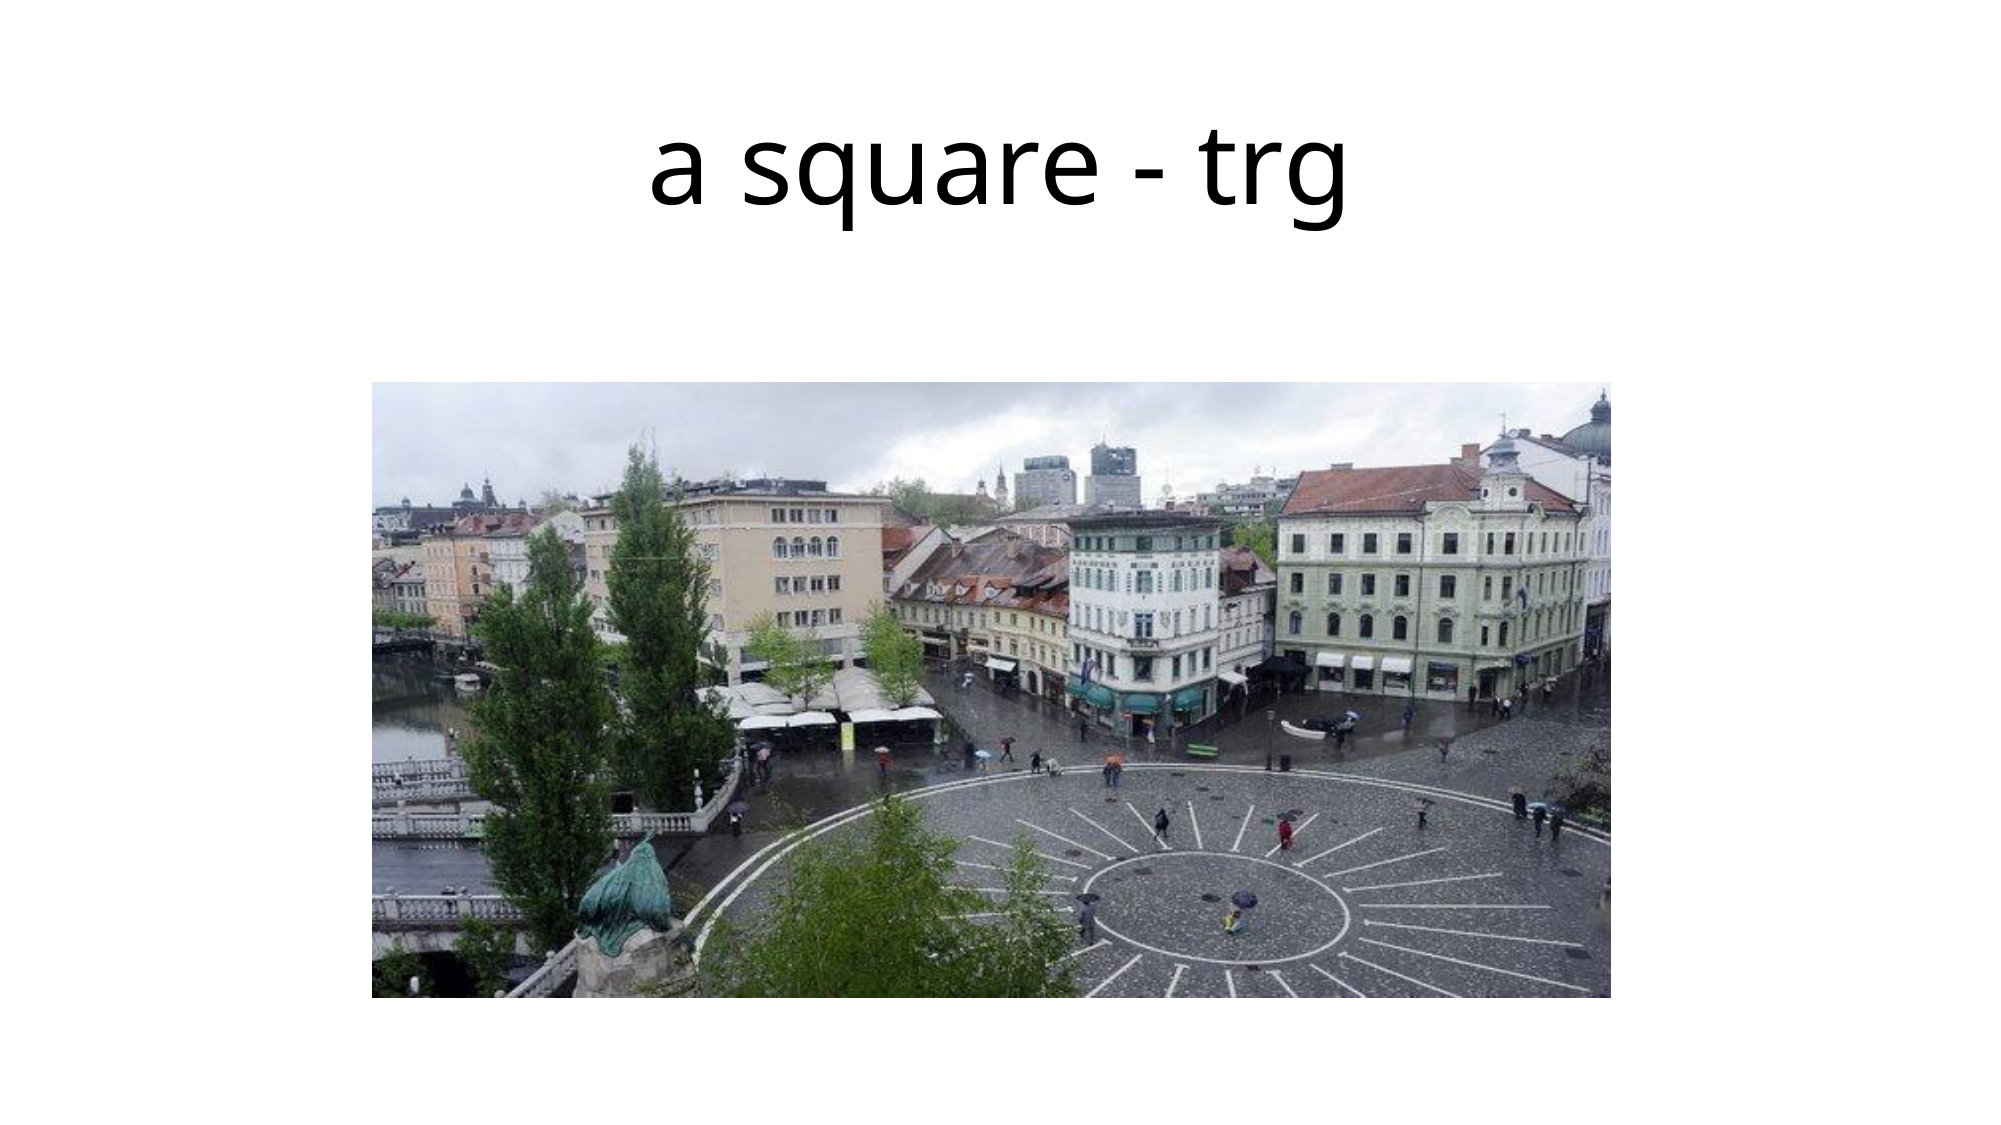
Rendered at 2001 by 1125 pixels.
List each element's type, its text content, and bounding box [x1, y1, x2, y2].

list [372, 382, 1611, 999]
title a square - trg [137, 59, 1863, 278]
